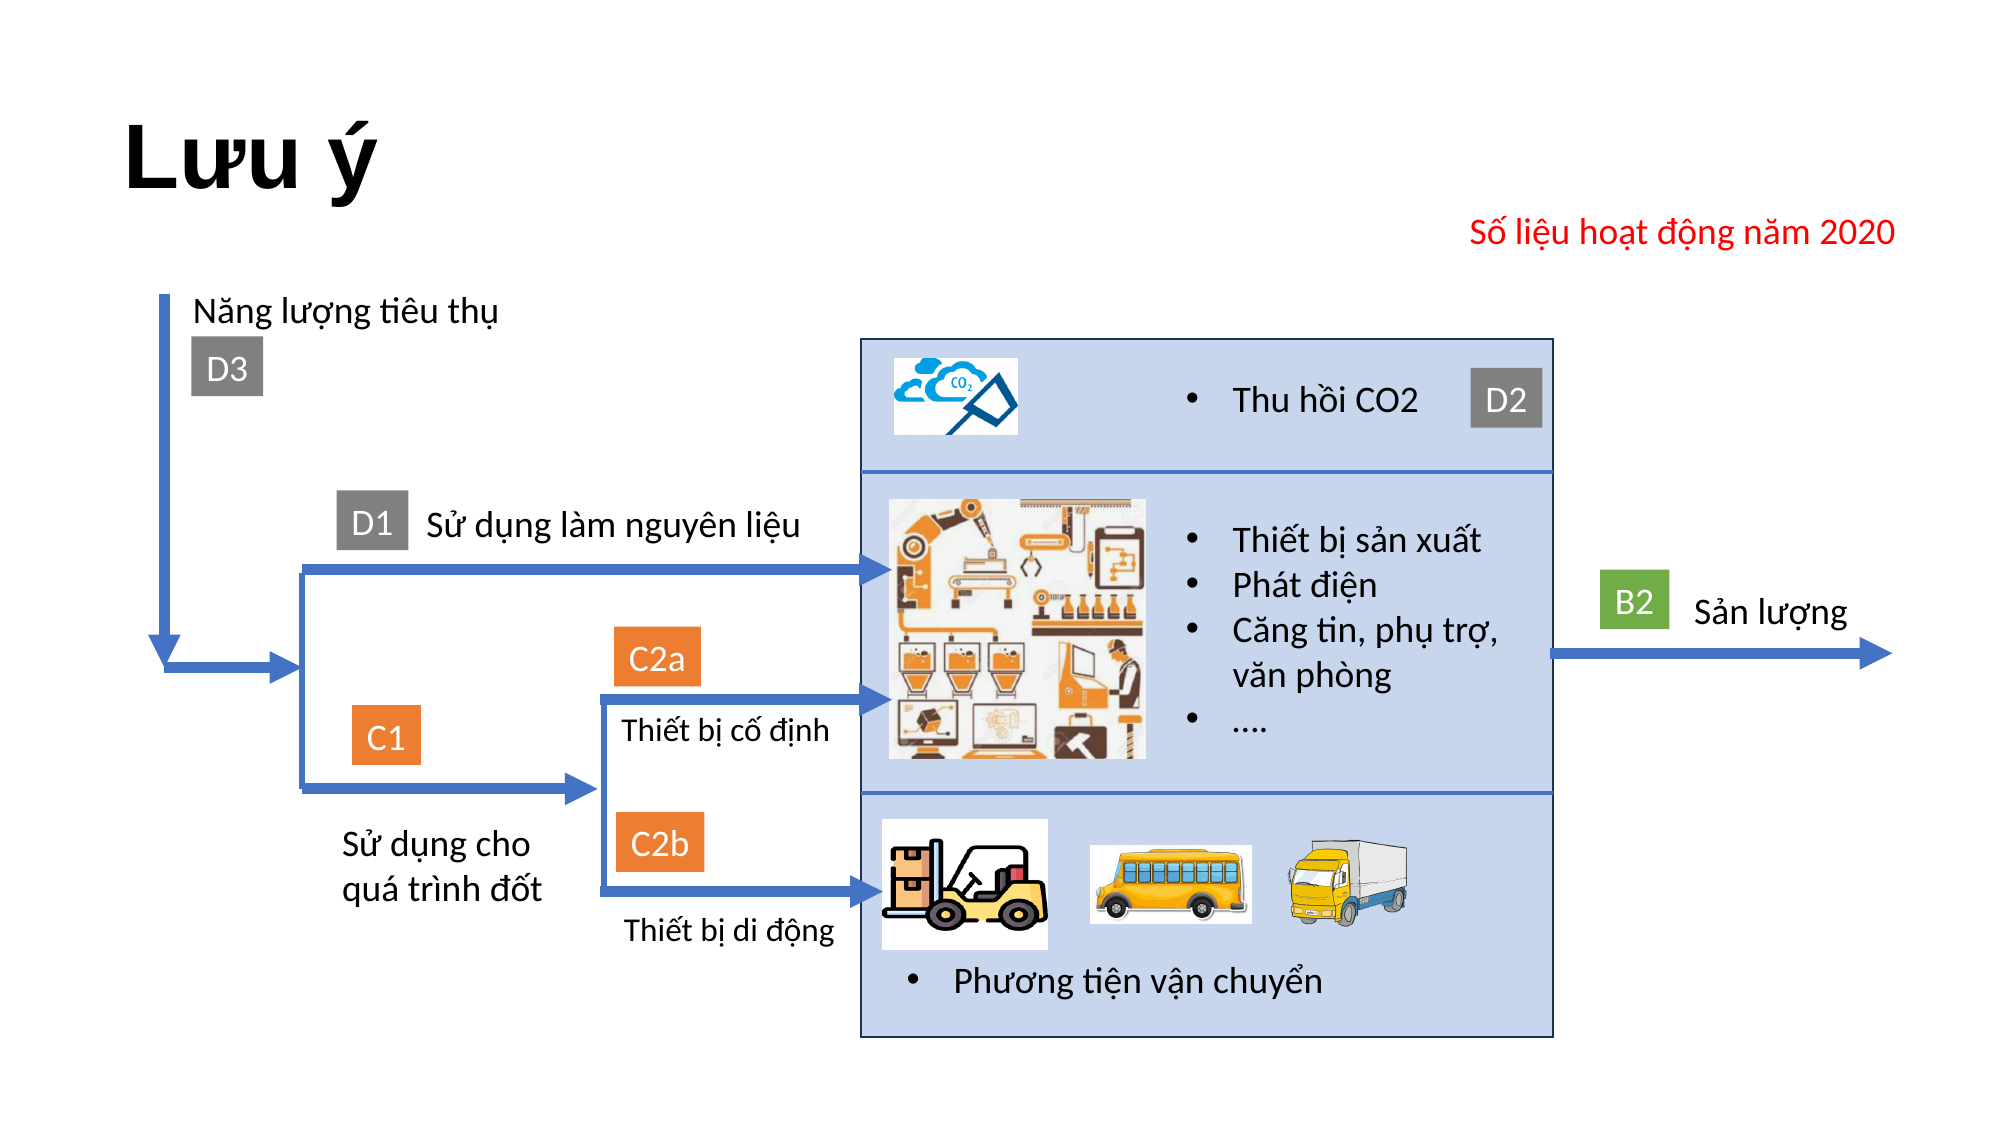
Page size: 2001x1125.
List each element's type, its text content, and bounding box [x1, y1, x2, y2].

text_box D2 [1470, 367, 1543, 428]
text_box Thu hồi CO2 [1543, 367, 1554, 428]
text_box Sử dụng làm nguyên liệu [411, 492, 825, 553]
text_box [860, 794, 1554, 1038]
text_box Thu hồi CO2 [1171, 367, 1470, 428]
text_box C1 [352, 705, 421, 765]
picture [889, 499, 1146, 759]
text_box [860, 338, 1554, 471]
text_box [860, 472, 1554, 792]
text_box D3 [191, 336, 264, 397]
picture [1272, 835, 1427, 934]
text_box Số liệu hoạt động năm 2020 [1454, 199, 1944, 259]
text_box Năng lượng tiêu thụ [178, 278, 524, 339]
text_box Thiết bị sản xuất Phát điện Căng tin, phụ trợ, văn phòng …. [1171, 507, 1554, 748]
text_box D1 [336, 490, 409, 551]
picture [1090, 845, 1252, 924]
text_box C2b [616, 812, 705, 872]
text_box Thiết bị cố định [606, 700, 859, 756]
text_box Sử dụng cho quá trình đốt [327, 811, 580, 916]
text_box B2 [1600, 569, 1670, 630]
picture [894, 358, 1018, 435]
picture [882, 819, 1048, 950]
title Lưu ý [108, 51, 1926, 270]
text_box Thiết bị di động [609, 900, 861, 956]
text_box Phương tiện vận chuyển [891, 949, 1455, 1009]
text_box Sản lượng [1679, 579, 1932, 640]
text_box C2a [614, 626, 701, 687]
